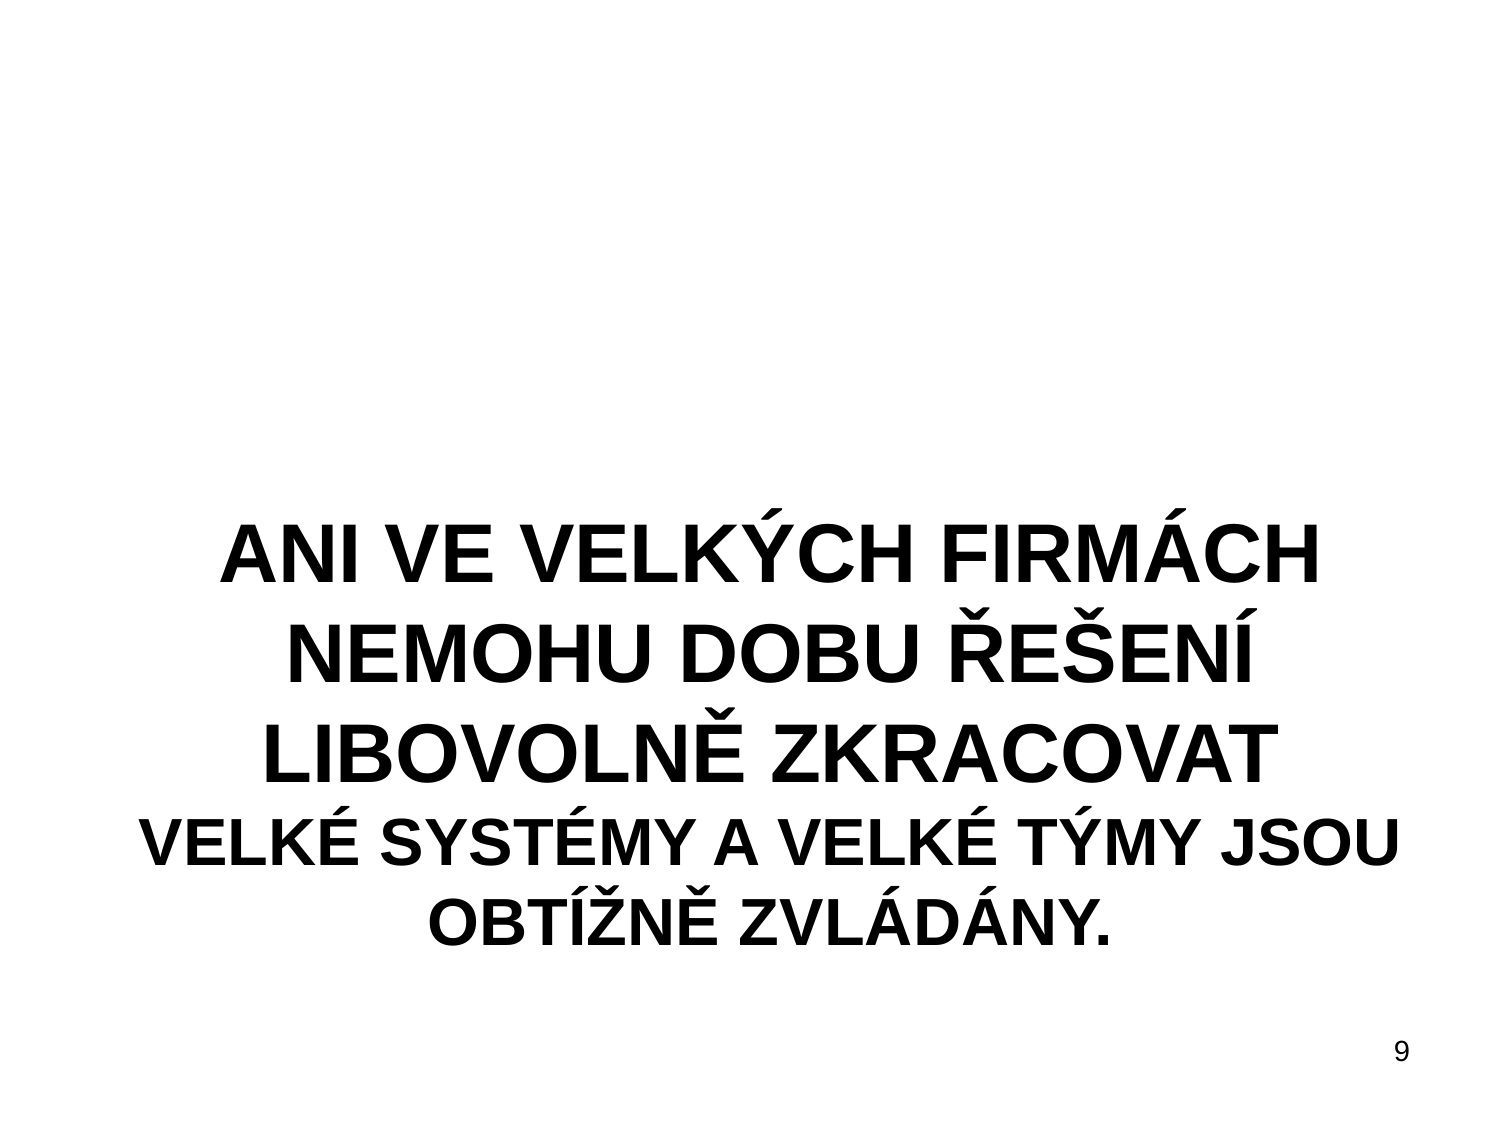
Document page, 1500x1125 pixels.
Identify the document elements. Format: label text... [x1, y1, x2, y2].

title Ani ve velkých firmách nemohu dobu řešení libovolně zkracovat Velké systémy a velké týmy jsou obtížně zvládány. [118, 491, 1424, 947]
slide_number 9 [1074, 1024, 1426, 1103]
